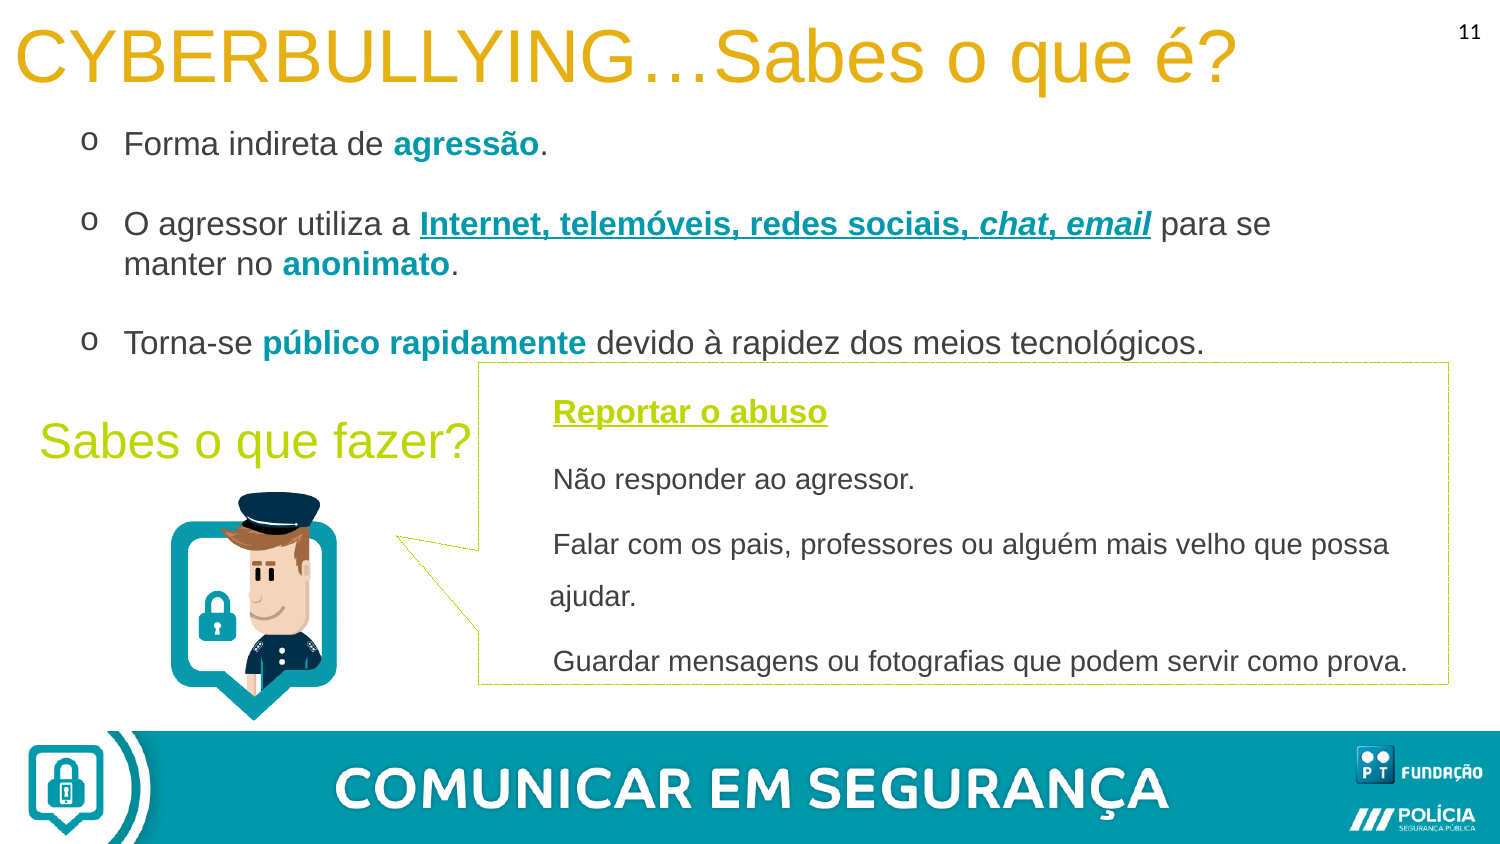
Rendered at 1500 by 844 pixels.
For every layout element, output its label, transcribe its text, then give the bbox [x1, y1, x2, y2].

picture [170, 492, 337, 721]
text_box Sabes o que fazer? [24, 401, 478, 476]
text_box Reportar o abuso Não responder ao agressor. Falar com os pais, professores ou alguém mais velho que possa ajudar. Guardar mensagens ou fotografias que podem servir como prova. [396, 362, 1449, 685]
text_box 11 [1433, 8, 1500, 54]
text_box Forma indireta de agressão. O agressor utiliza a Internet, telemóveis, redes sociais, chat, email para se manter no anonimato. Torna-se público rapidamente devido à rapidez dos meios tecnológicos. [64, 114, 1388, 369]
picture [5, 731, 1500, 844]
text_box CYBERBULLYING…Sabes o que é? [0, 0, 1500, 105]
